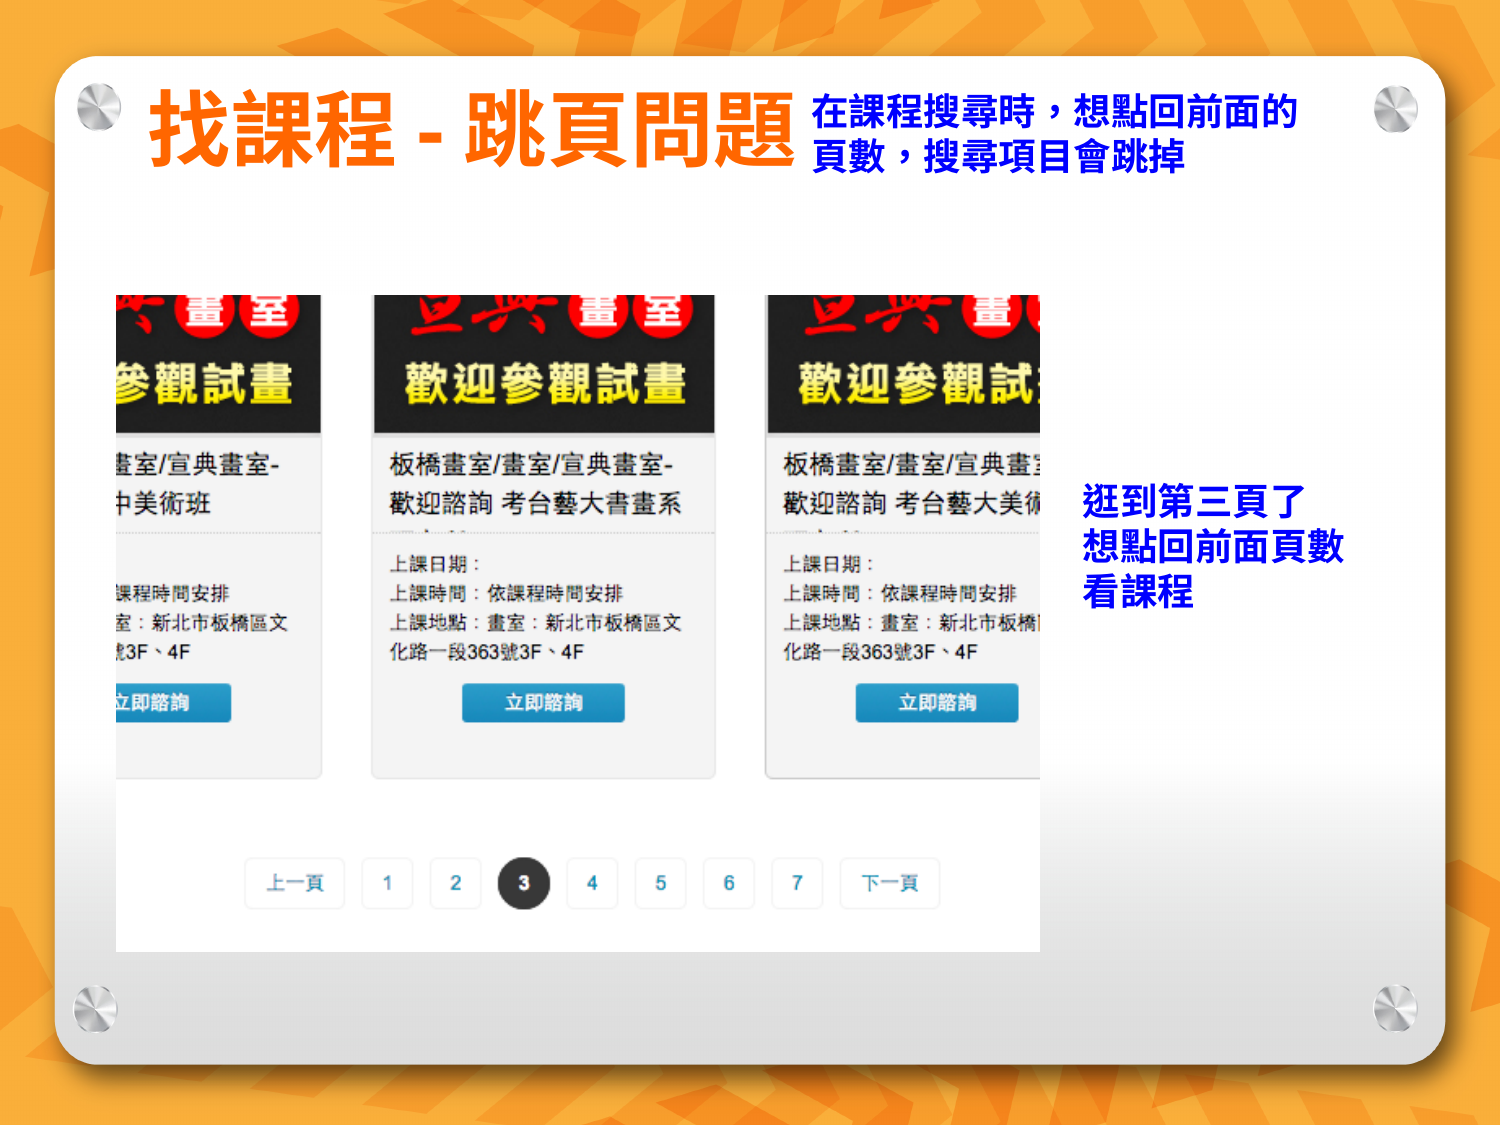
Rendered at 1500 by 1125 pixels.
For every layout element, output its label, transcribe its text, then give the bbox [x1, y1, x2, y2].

text_box 在課程搜尋時，想點回前面的頁數，搜尋項目會跳掉 [796, 80, 1340, 185]
text_box 找課程-跳頁問題 [132, 69, 878, 185]
text_box 逛到第三頁了 想點回前面頁數 看課程 [1068, 470, 1411, 621]
picture [0, 0, 1500, 1125]
